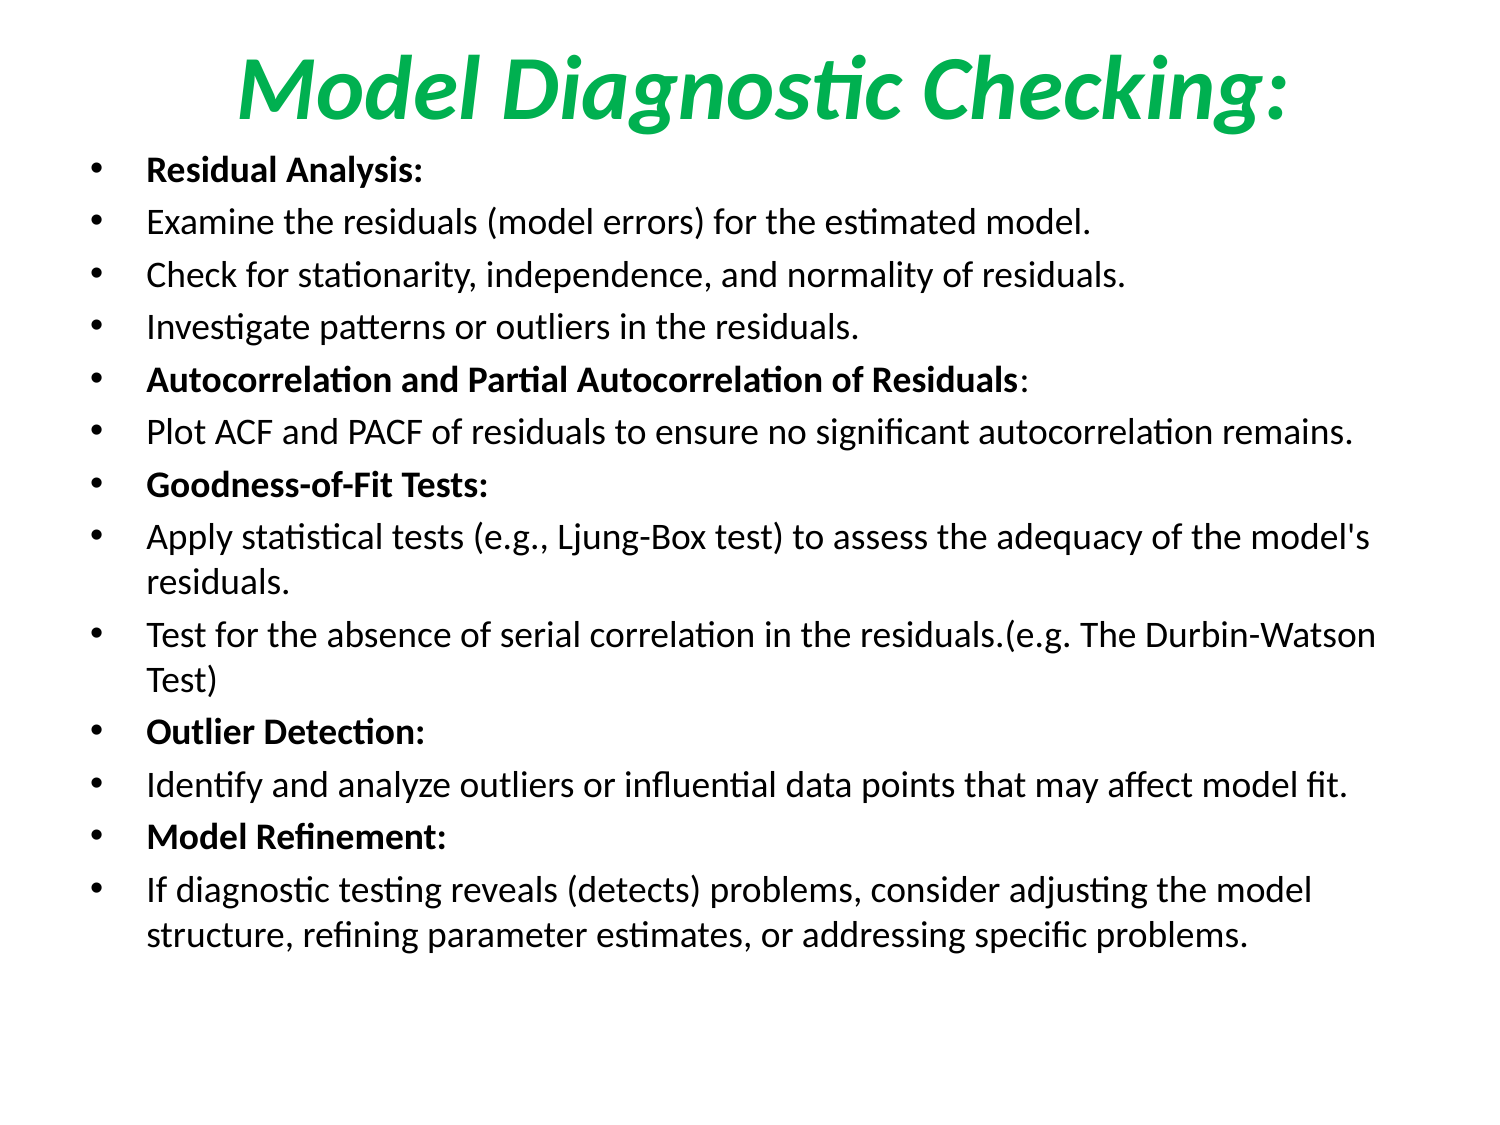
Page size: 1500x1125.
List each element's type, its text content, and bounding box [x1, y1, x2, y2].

title Model Diagnostic Checking: [88, 19, 1439, 147]
list Residual Analysis: Examine the residuals (model errors) for the estimated model. Check for stationarity, independence, and normality of residuals. Investigate patterns or outliers in the residuals. Autocorrelation and Partial Autocorrelation of Residuals: Plot ACF and PACF of residuals to ensure no significant autocorrelation remains. Goodness-of-Fit Tests: Apply statistical tests (e.g., Ljung-Box test) to assess the adequacy of the model's residuals. Test for the absence of serial correlation in the residuals.(e.g. The Durbin-Watson Test) Outlier Detection: Identify and analyze outliers or influential data points that may affect model fit. Model Refinement: If diagnostic testing reveals (detects) problems, consider adjusting the model structure, refining parameter estimates, or addressing specific problems. [75, 137, 1425, 1005]
